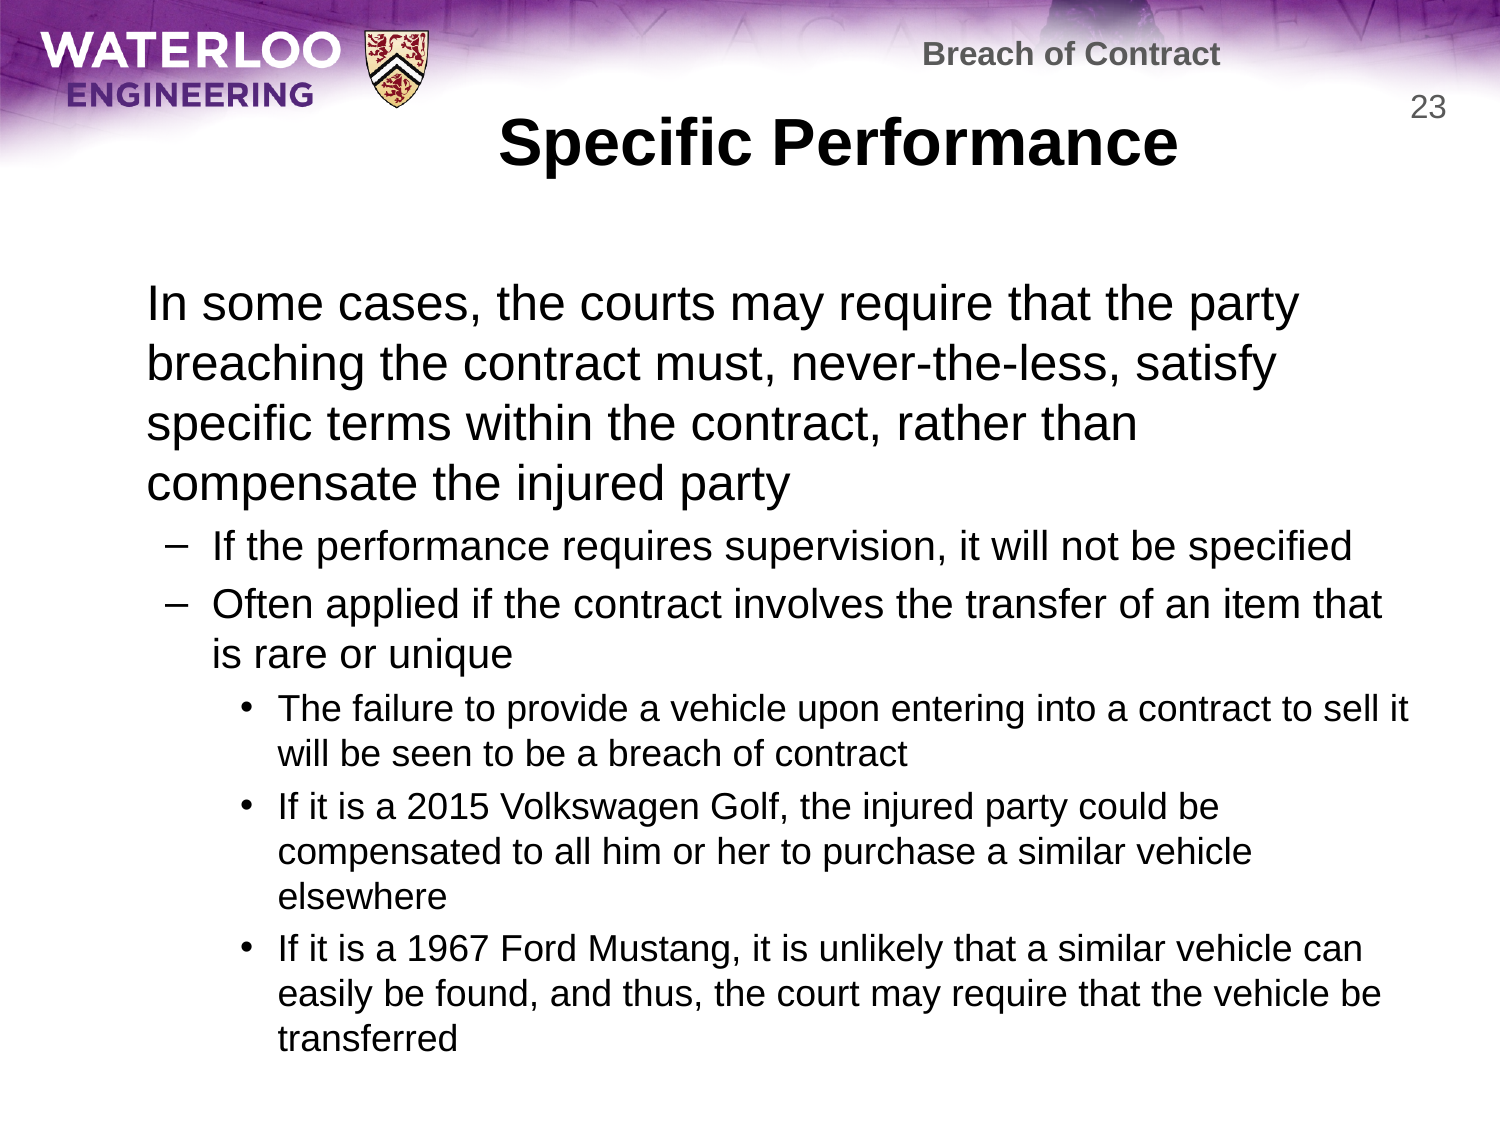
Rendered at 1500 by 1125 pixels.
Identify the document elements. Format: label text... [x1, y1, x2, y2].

list In some cases, the courts may require that the party breaching the contract must, never-the-less, satisfy specific terms within the contract, rather than compensate the injured party If the performance requires supervision, it will not be specified Often applied if the contract involves the transfer of an item that is rare or unique The failure to provide a vehicle upon entering into a contract to sell it will be seen to be a breach of contract If it is a 2015 Volkswagen Golf, the injured party could be compensated to all him or her to purchase a similar vehicle elsewhere If it is a 1967 Ford Mustang, it is unlikely that a similar vehicle can easily be found, and thus, the court may require that the vehicle be transferred [74, 262, 1426, 1020]
picture [0, 0, 1500, 1125]
slide_number 23 [1333, 73, 1462, 134]
title Specific Performance [252, 44, 1426, 233]
footer Breach of Contract [453, 24, 1236, 68]
